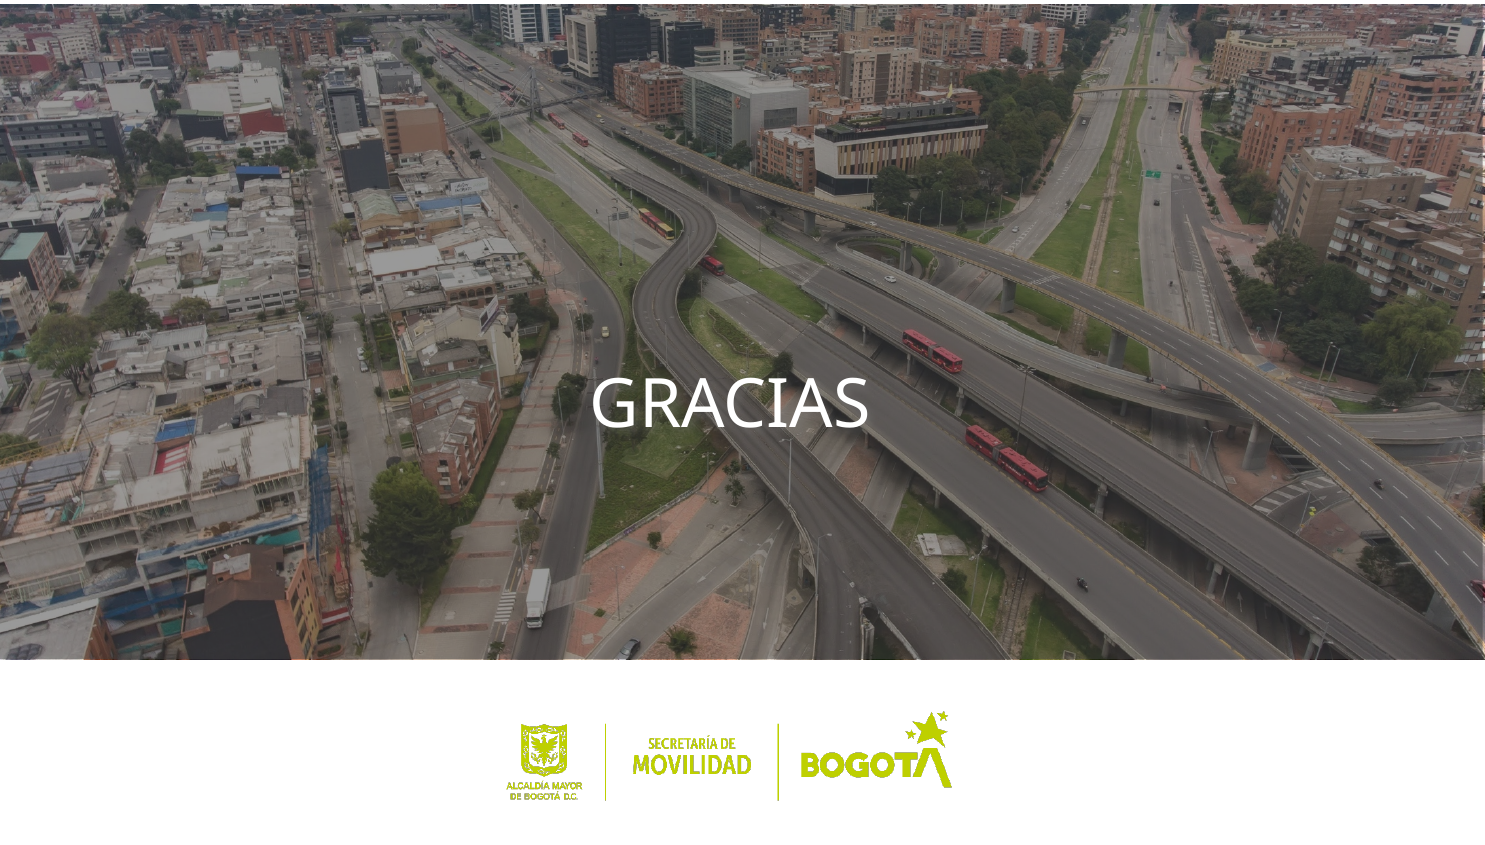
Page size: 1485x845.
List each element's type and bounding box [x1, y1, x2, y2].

picture [0, 4, 1485, 660]
picture [497, 701, 963, 811]
